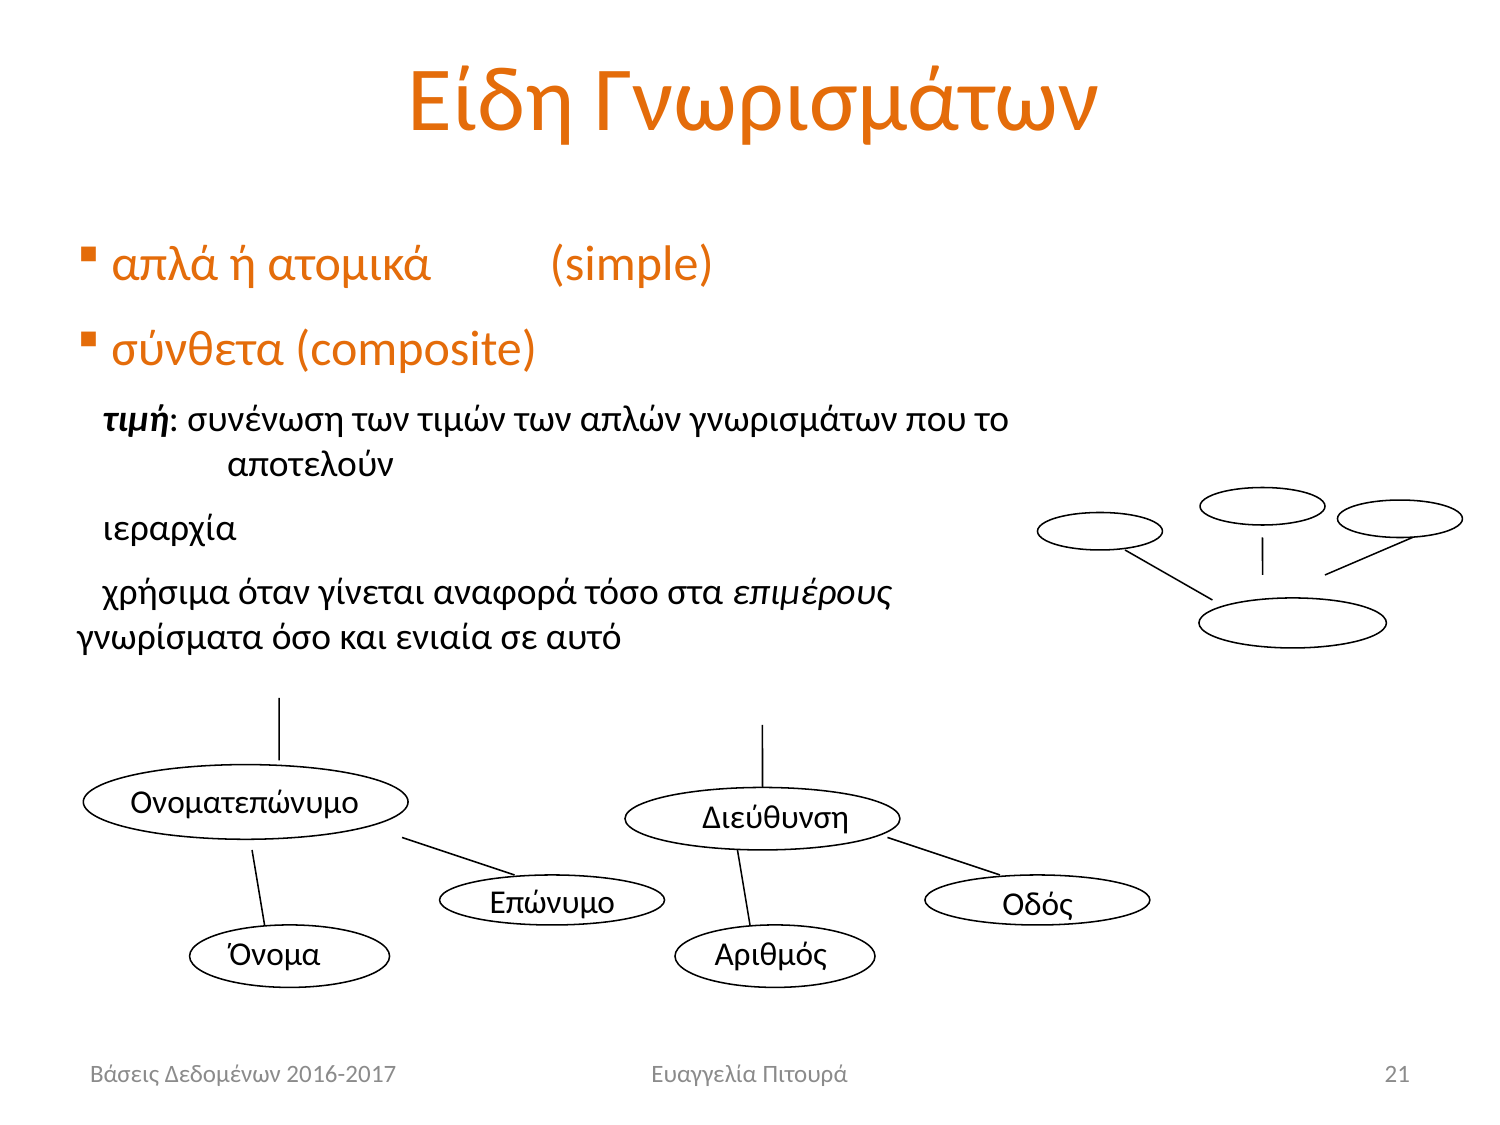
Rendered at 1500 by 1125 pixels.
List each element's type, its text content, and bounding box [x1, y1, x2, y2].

text_box [1037, 512, 1163, 550]
text_box [1337, 500, 1463, 538]
text_box [1198, 597, 1387, 648]
slide_number 21 [1074, 1042, 1425, 1103]
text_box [924, 874, 1151, 931]
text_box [439, 872, 665, 929]
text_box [189, 924, 390, 988]
text_box Είδη Γνωρισμάτων [79, 0, 1430, 188]
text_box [83, 764, 409, 840]
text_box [624, 787, 913, 851]
text_box απλά ή ατομικά (simple) σύνθετα (composite) τιμή: συνένωση των τιμών των απλών γνωρισμάτων που το αποτελούν ιεραρχία χρήσιμα όταν γίνεται αναφορά τόσο στα επιμέρους γνωρίσματα όσο και ενιαία σε αυτό [62, 222, 1050, 664]
footer Ευαγγελία Πιτουρά [512, 1042, 988, 1103]
slide_number Βάσεις Δεδομένων 2016-2017 [75, 1042, 425, 1103]
text_box [1200, 487, 1326, 526]
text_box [674, 924, 876, 988]
